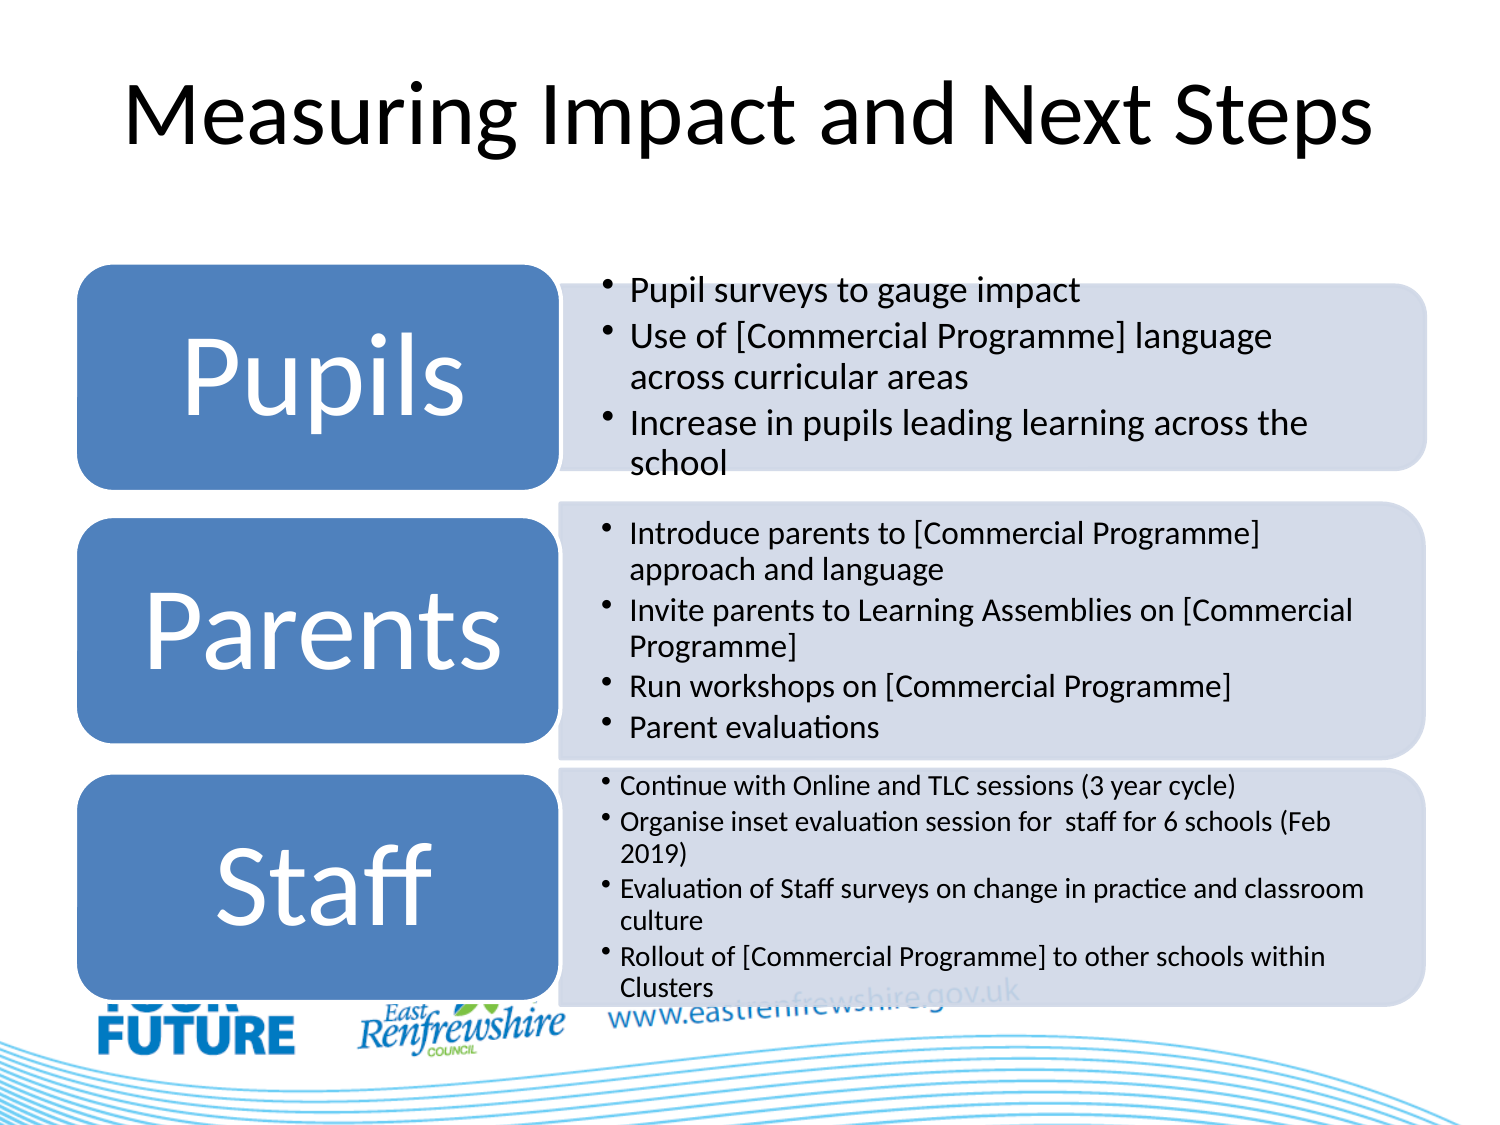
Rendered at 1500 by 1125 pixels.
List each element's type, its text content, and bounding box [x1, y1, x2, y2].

picture [0, 0, 1500, 1125]
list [74, 262, 1426, 1006]
title Measuring Impact and Next Steps [75, 45, 1425, 233]
